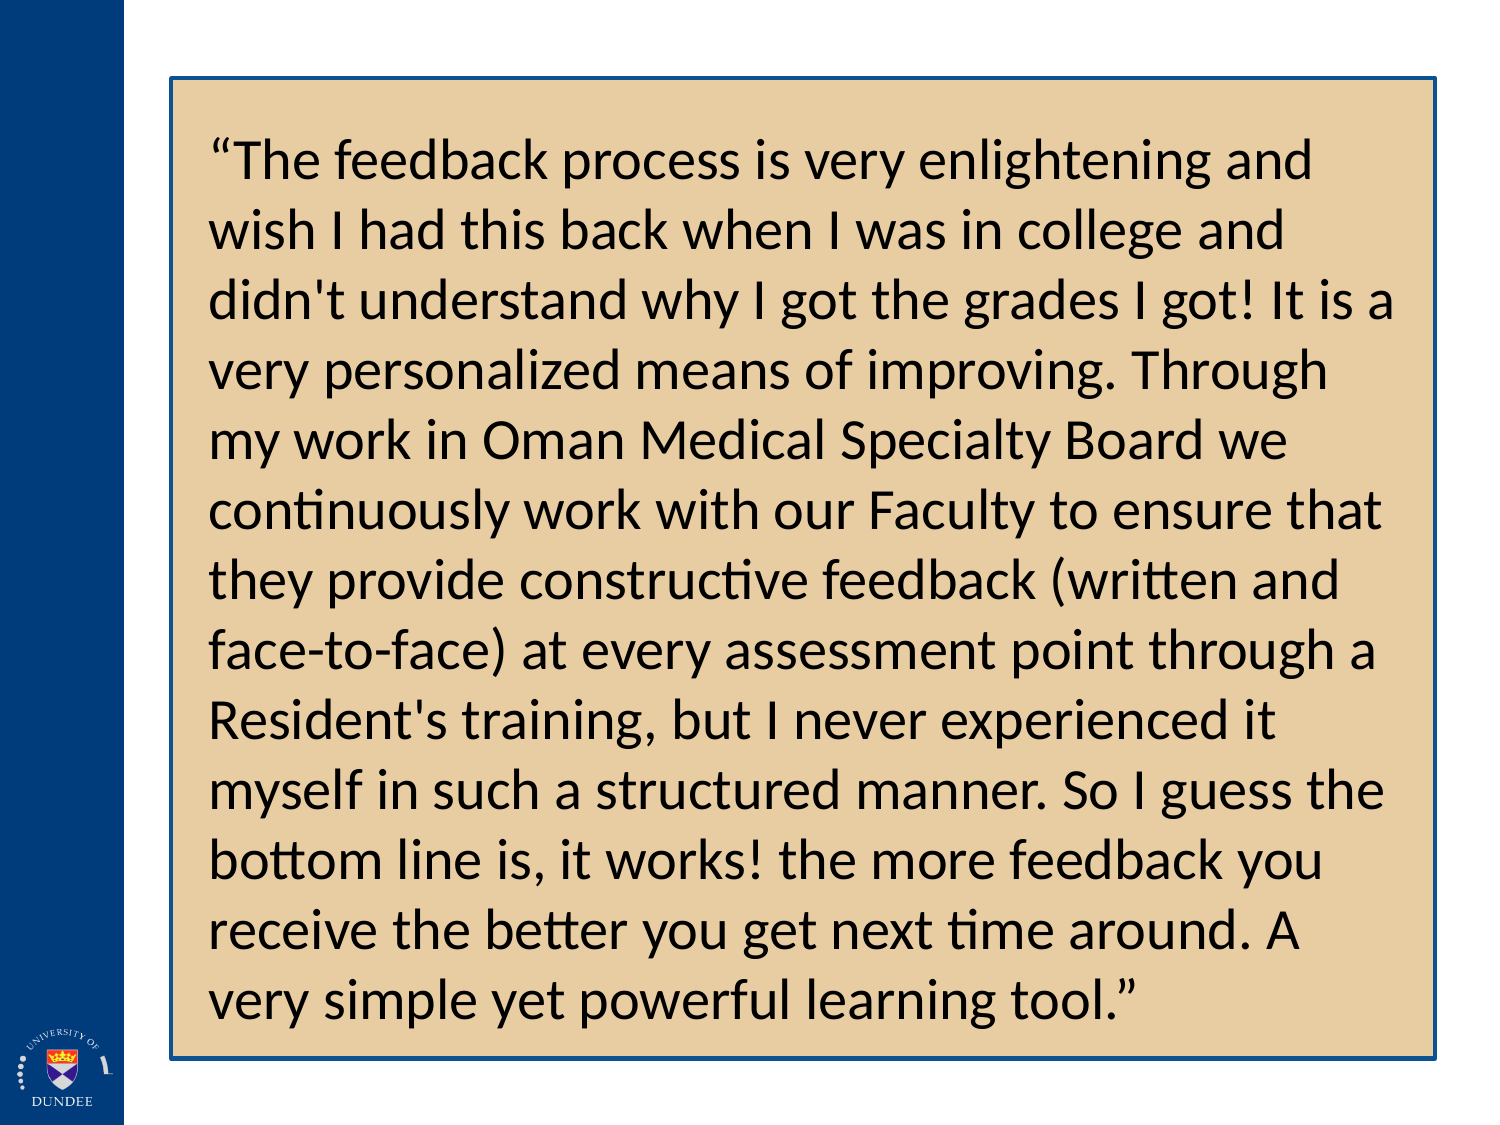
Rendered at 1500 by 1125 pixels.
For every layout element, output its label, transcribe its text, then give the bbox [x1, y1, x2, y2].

picture [17, 1029, 113, 1106]
list “The feedback process is very enlightening and wish I had this back when I was in college and didn't understand why I got the grades I got! It is a very personalized means of improving. Through my work in Oman Medical Specialty Board we continuously work with our Faculty to ensure that they provide constructive feedback (written and face-to-face) at every assessment point through a Resident's training, but I never experienced it myself in such a structured manner. So I guess the bottom line is, it works! the more feedback you receive the better you get next time around. A very simple yet powerful learning tool.” [193, 113, 1413, 775]
text_box [169, 76, 1437, 1061]
